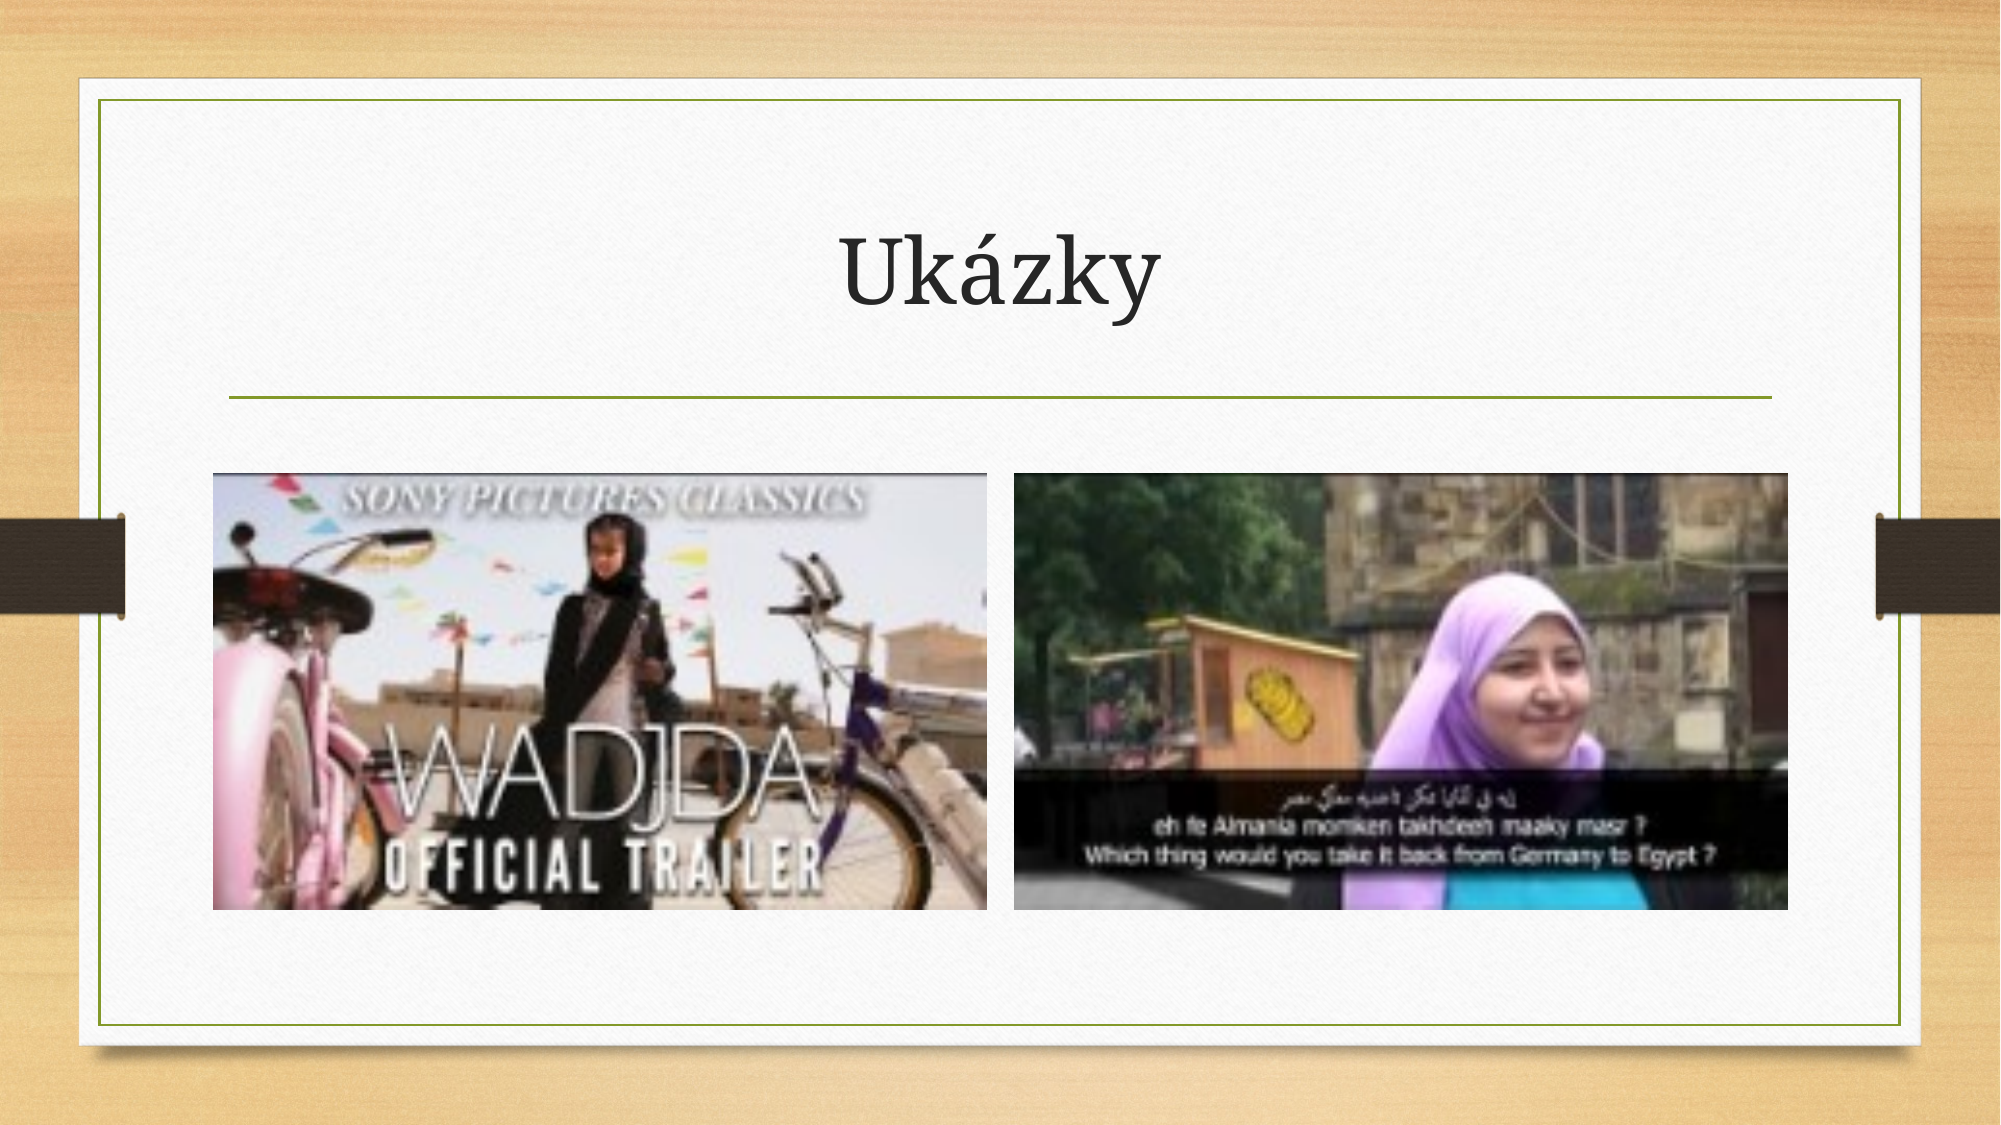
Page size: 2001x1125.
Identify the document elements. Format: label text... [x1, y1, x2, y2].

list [1013, 472, 1789, 911]
title Ukázky [212, 161, 1788, 375]
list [212, 472, 988, 911]
picture [0, 0, 2001, 1125]
